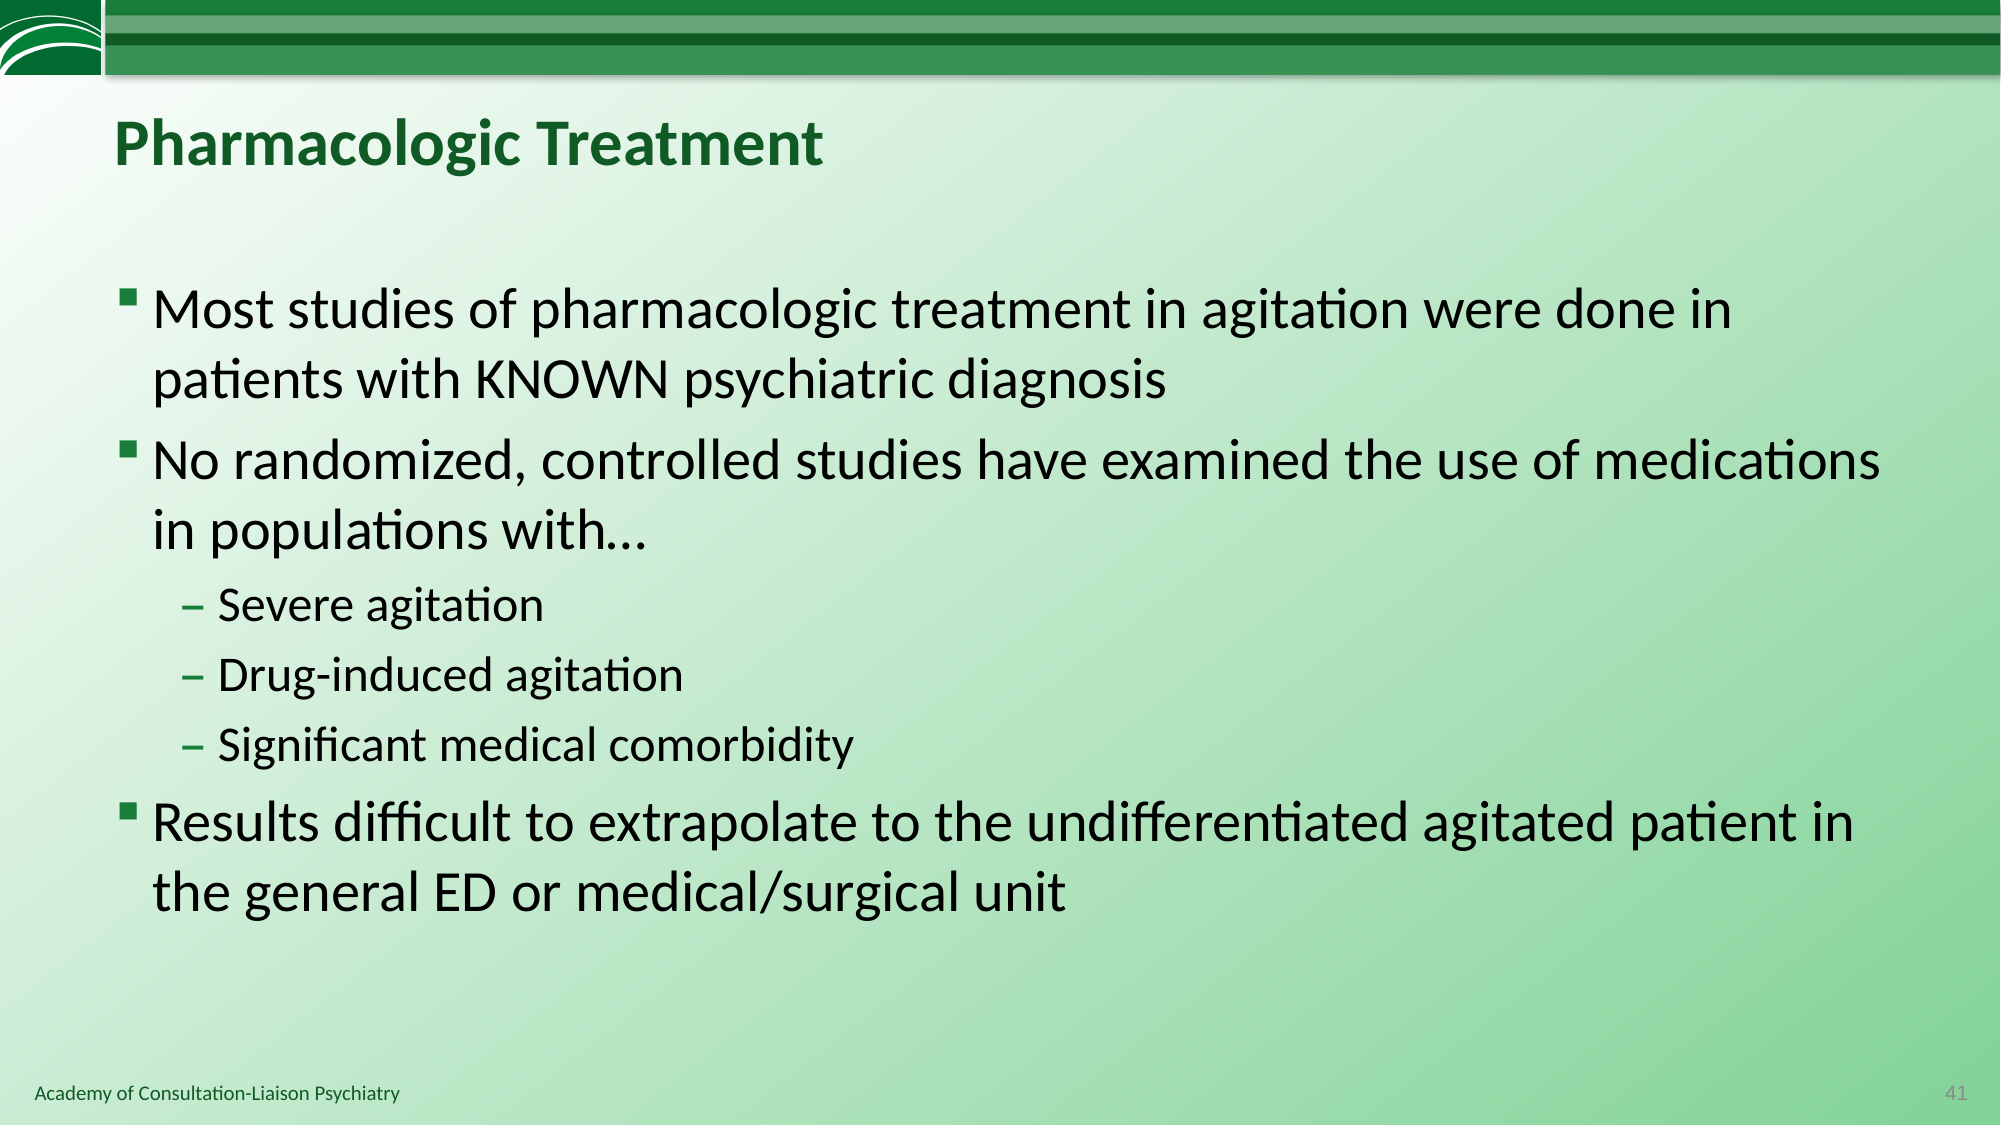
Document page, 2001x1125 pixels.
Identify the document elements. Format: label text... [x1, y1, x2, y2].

slide_number 41 [1903, 1062, 1984, 1122]
list Most studies of pharmacologic treatment in agitation were done in patients with KNOWN psychiatric diagnosis No randomized, controlled studies have examined the use of medications in populations with… Severe agitation Drug-induced agitation Significant medical comorbidity Results difficult to extrapolate to the undifferentiated agitated patient in the general ED or medical/surgical unit [99, 262, 1950, 1005]
title Pharmacologic Treatment [99, 45, 1900, 233]
picture [0, 0, 101, 75]
